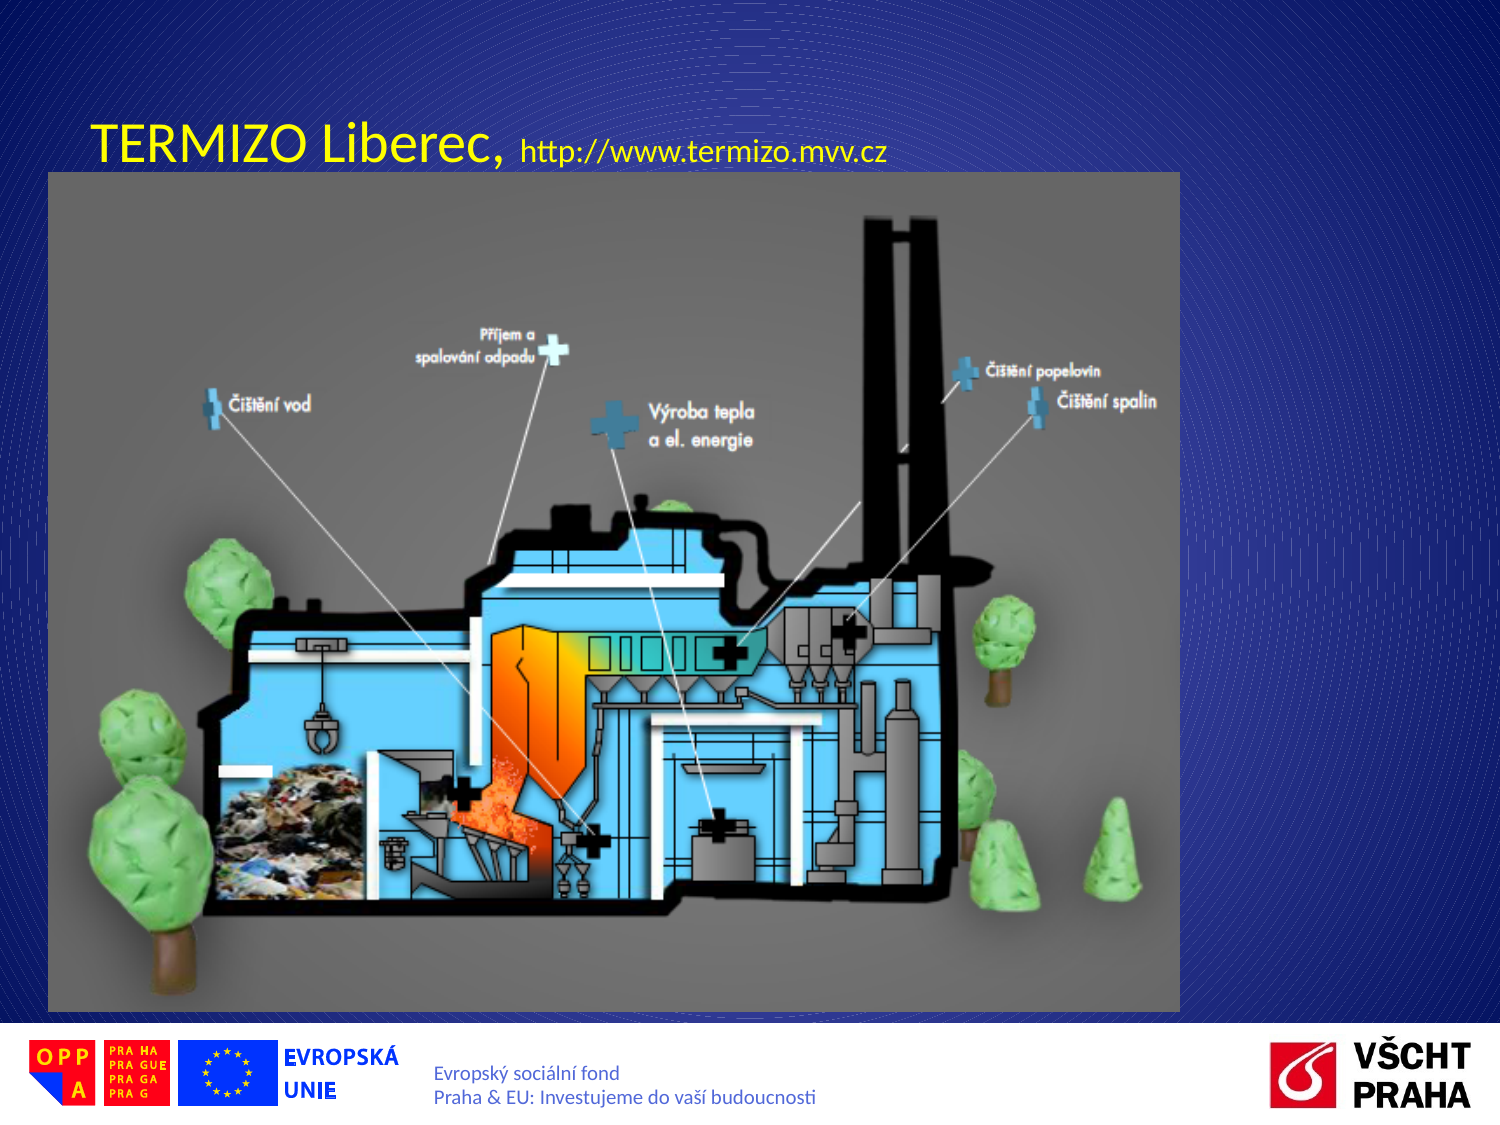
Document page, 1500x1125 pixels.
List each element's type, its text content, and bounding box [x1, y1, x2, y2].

picture [48, 172, 1181, 1012]
title TERMIZO Liberec, http://www.termizo.mvv.cz [75, 45, 1425, 233]
picture [1269, 1034, 1471, 1109]
